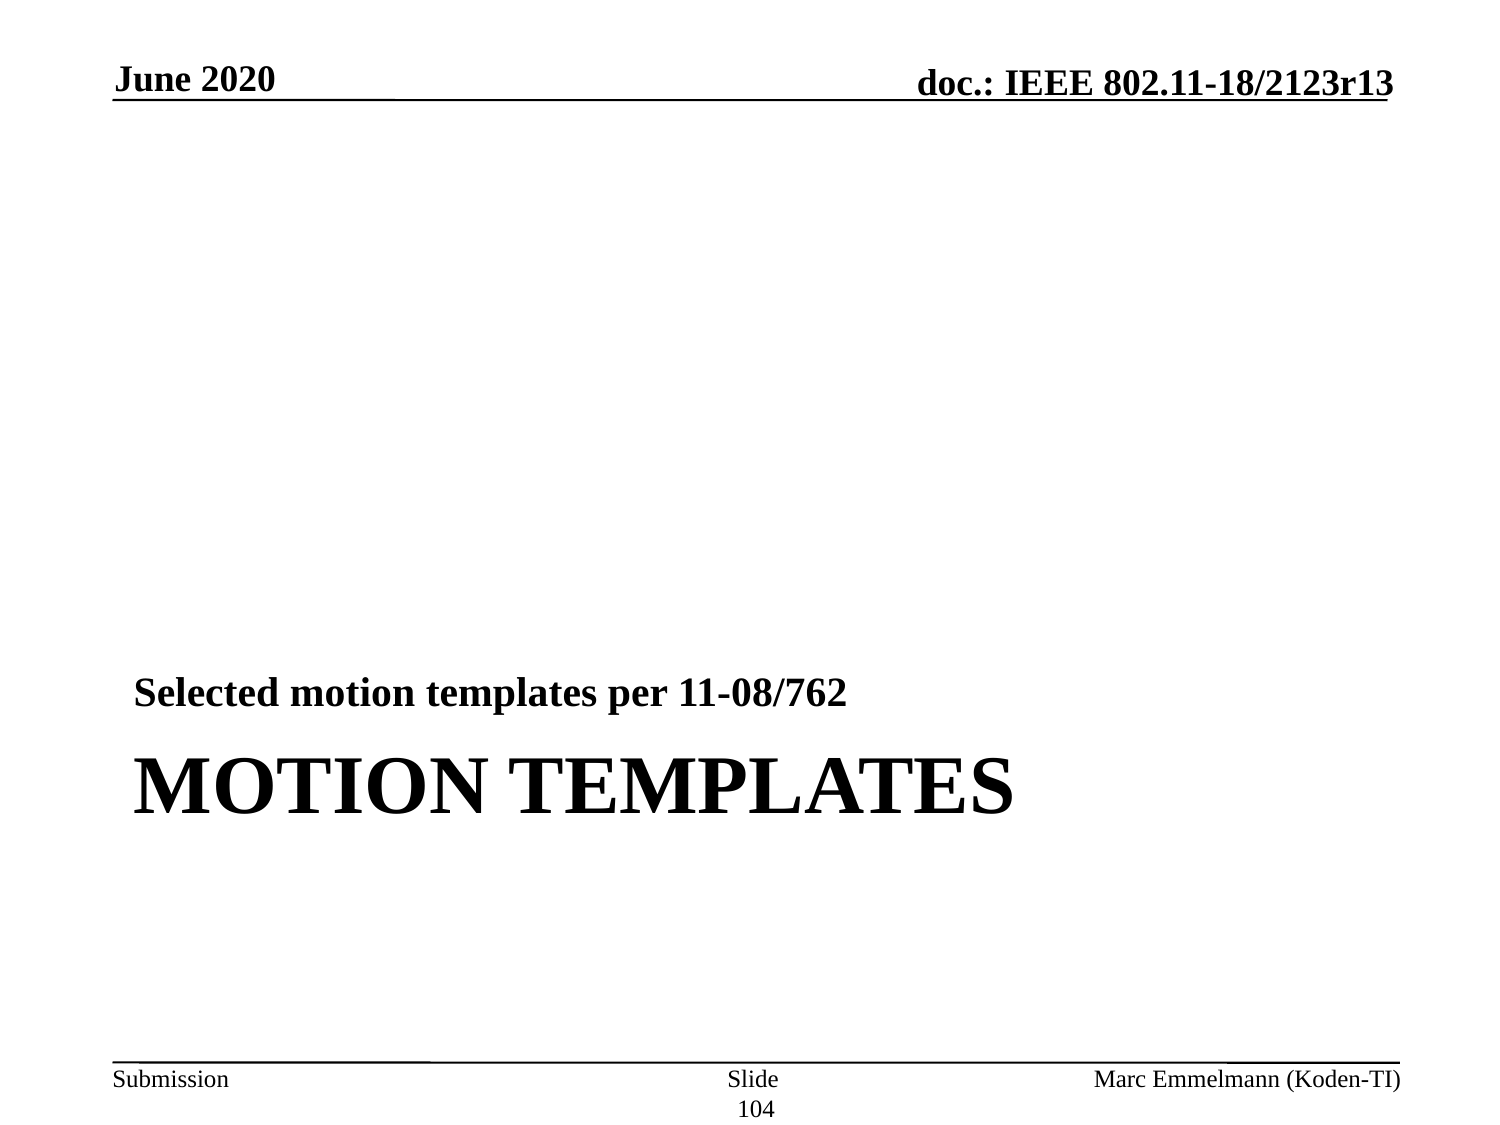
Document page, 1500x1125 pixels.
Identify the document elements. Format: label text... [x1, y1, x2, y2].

list Selected motion templates per 11-08/762 [118, 476, 1394, 724]
slide_number Slide 104 [712, 1061, 800, 1123]
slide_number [114, 54, 423, 100]
footer Marc Emmelmann (Koden-TI) [878, 1061, 1402, 1093]
title Motion Templates [118, 724, 1394, 947]
